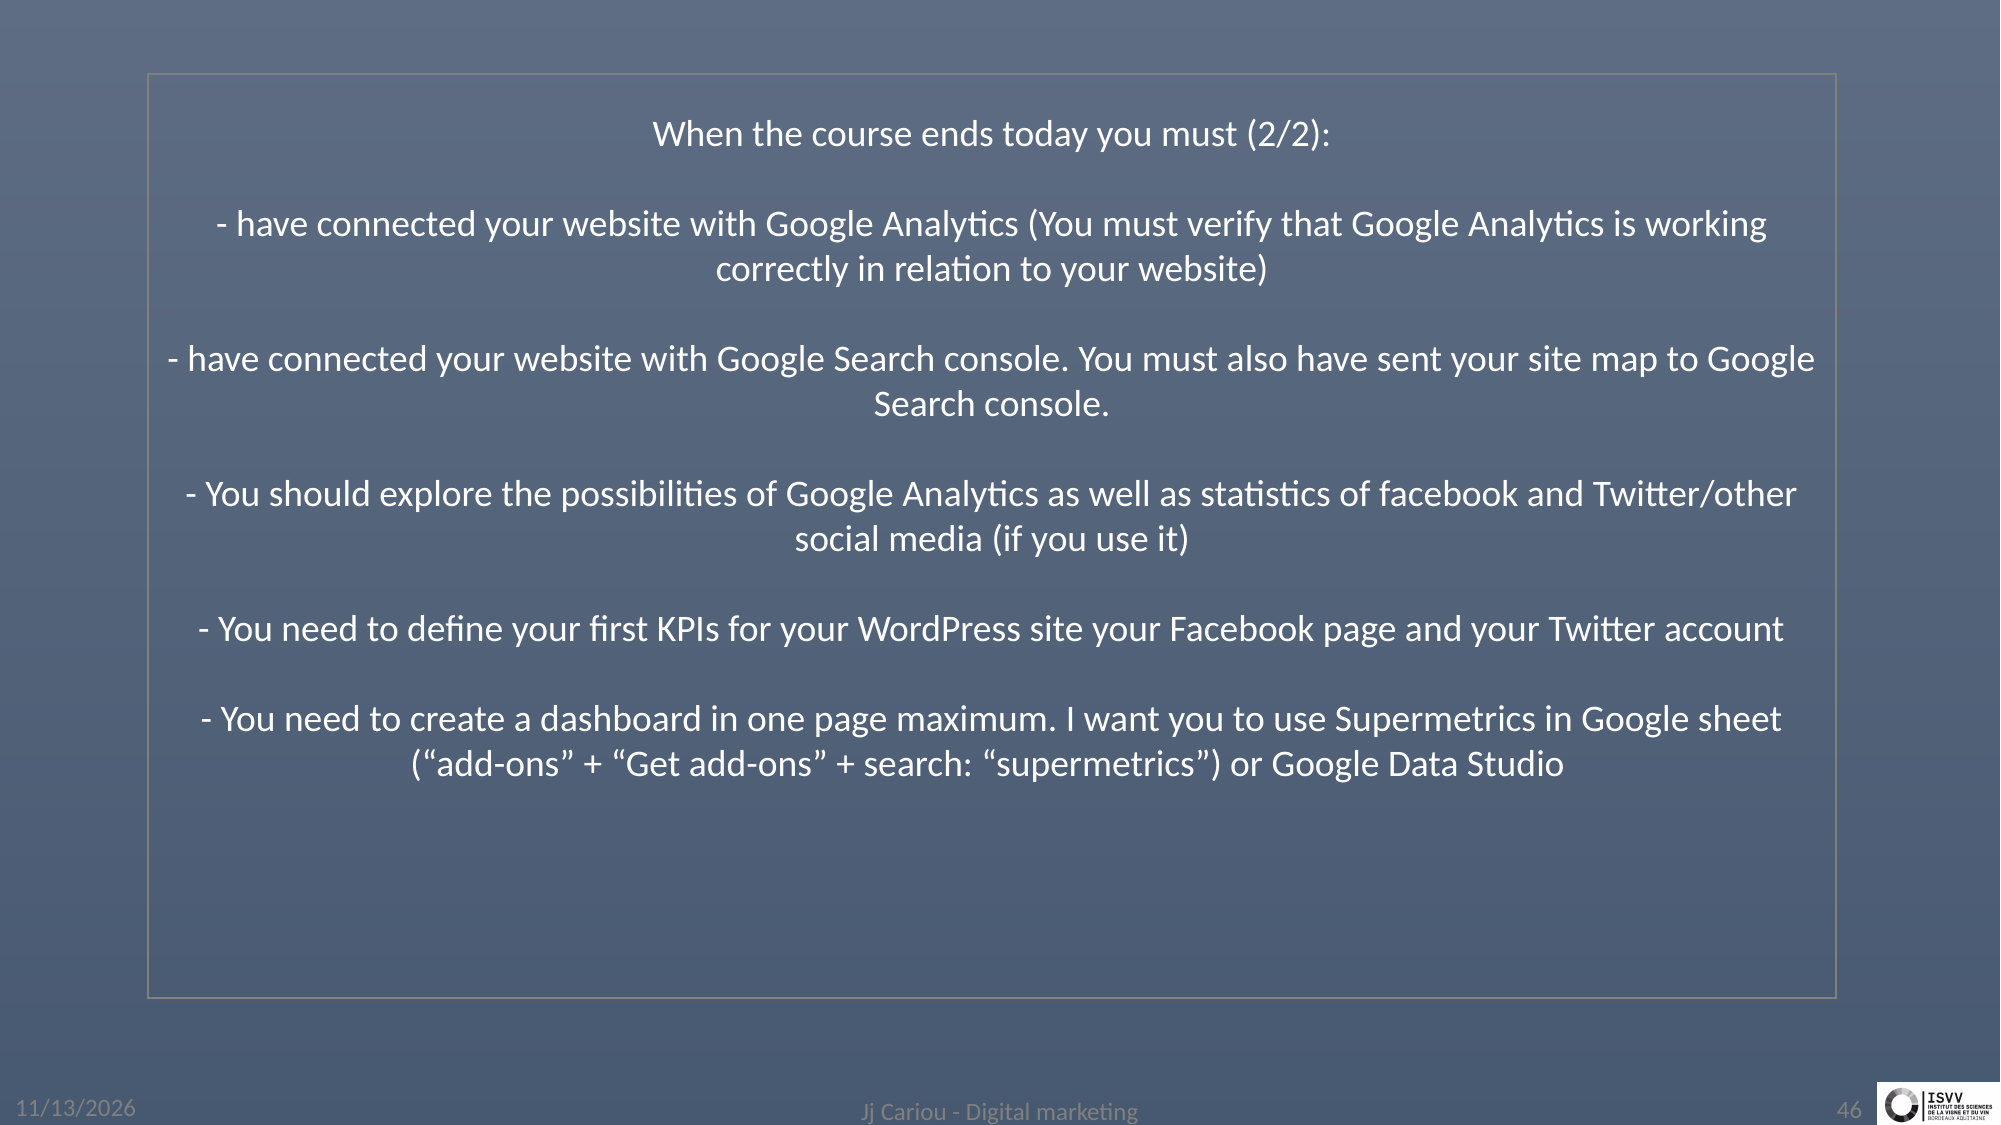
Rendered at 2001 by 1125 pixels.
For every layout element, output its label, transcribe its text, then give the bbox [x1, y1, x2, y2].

text_box When the course ends today you must (2/2): - have connected your website with Google Analytics (You must verify that Google Analytics is working correctly in relation to your website) - have connected your website with Google Search console. You must also have sent your site map to Google Search console. - You should explore the possibilities of Google Analytics as well as statistics of facebook and Twitter/other social media (if you use it) - You need to define your first KPIs for your WordPress site your Facebook page and your Twitter account - You need to create a dashboard in one page maximum. I want you to use Supermetrics in Google sheet (“add-ons” + “Get add-ons” + search: “supermetrics”) or Google Data Studio [147, 73, 1837, 999]
slide_number 46 [1586, 1091, 1878, 1125]
footer Jj Cariou - Digital marketing [662, 1089, 1338, 1125]
picture [1877, 1082, 2000, 1125]
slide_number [0, 1089, 193, 1123]
